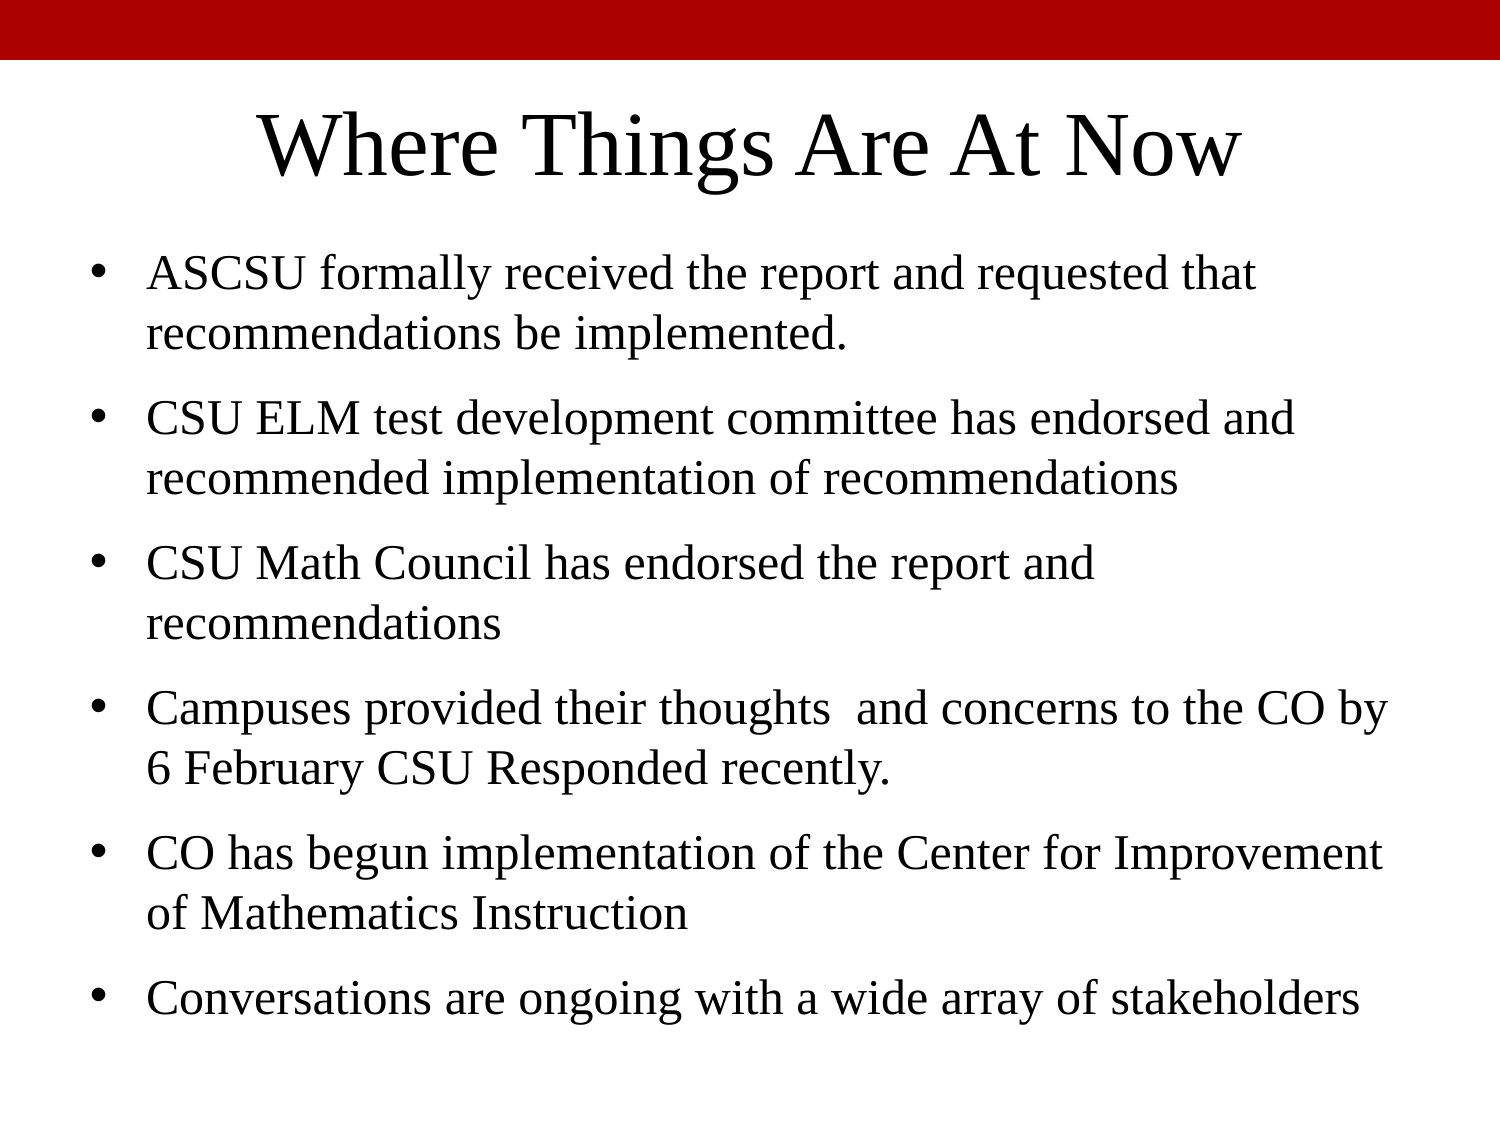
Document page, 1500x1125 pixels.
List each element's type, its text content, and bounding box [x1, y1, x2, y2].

text_box Where Things Are At Now [75, 45, 1425, 232]
text_box ASCSU formally received the report and requested that recommendations be implemented. CSU ELM test development committee has endorsed and recommended implementation of recommendations CSU Math Council has endorsed the report and recommendations Campuses provided their thoughts and concerns to the CO by 6 February CSU Responded recently. CO has begun implementation of the Center for Improvement of Mathematics Instruction Conversations are ongoing with a wide array of stakeholders [75, 232, 1425, 1099]
